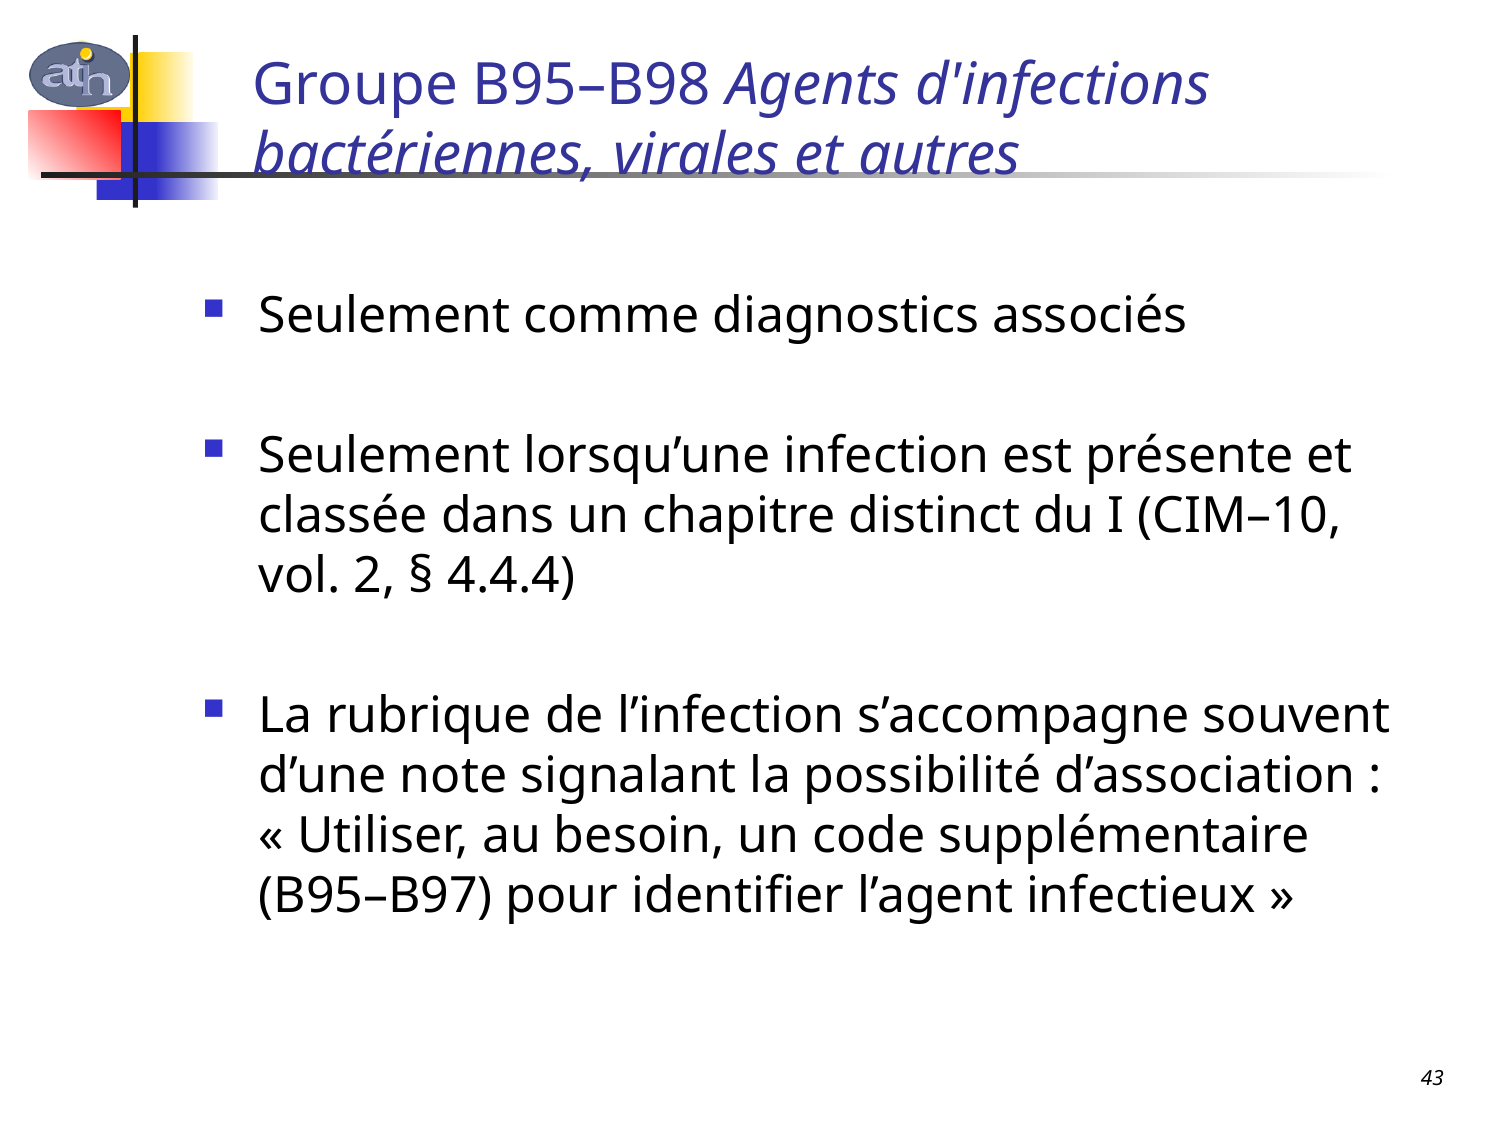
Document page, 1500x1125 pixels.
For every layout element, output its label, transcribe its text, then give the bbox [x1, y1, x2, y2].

slide_number 43 [1198, 1046, 1459, 1101]
list Seulement comme diagnostics associés Seulement lorsqu’une infection est présente et classée dans un chapitre distinct du I (CIM–10, vol. 2, § 4.4.4) La rubrique de l’infection s’accompagne souvent d’une note signalant la possibilité d’association : « Utiliser, au besoin, un code supplémentaire (B95–B97) pour identifier l’agent infectieux » [187, 275, 1463, 1000]
title Groupe B95–B98 Agents d'infections bactériennes, virales et autres [237, 24, 1466, 209]
picture [29, 35, 130, 107]
